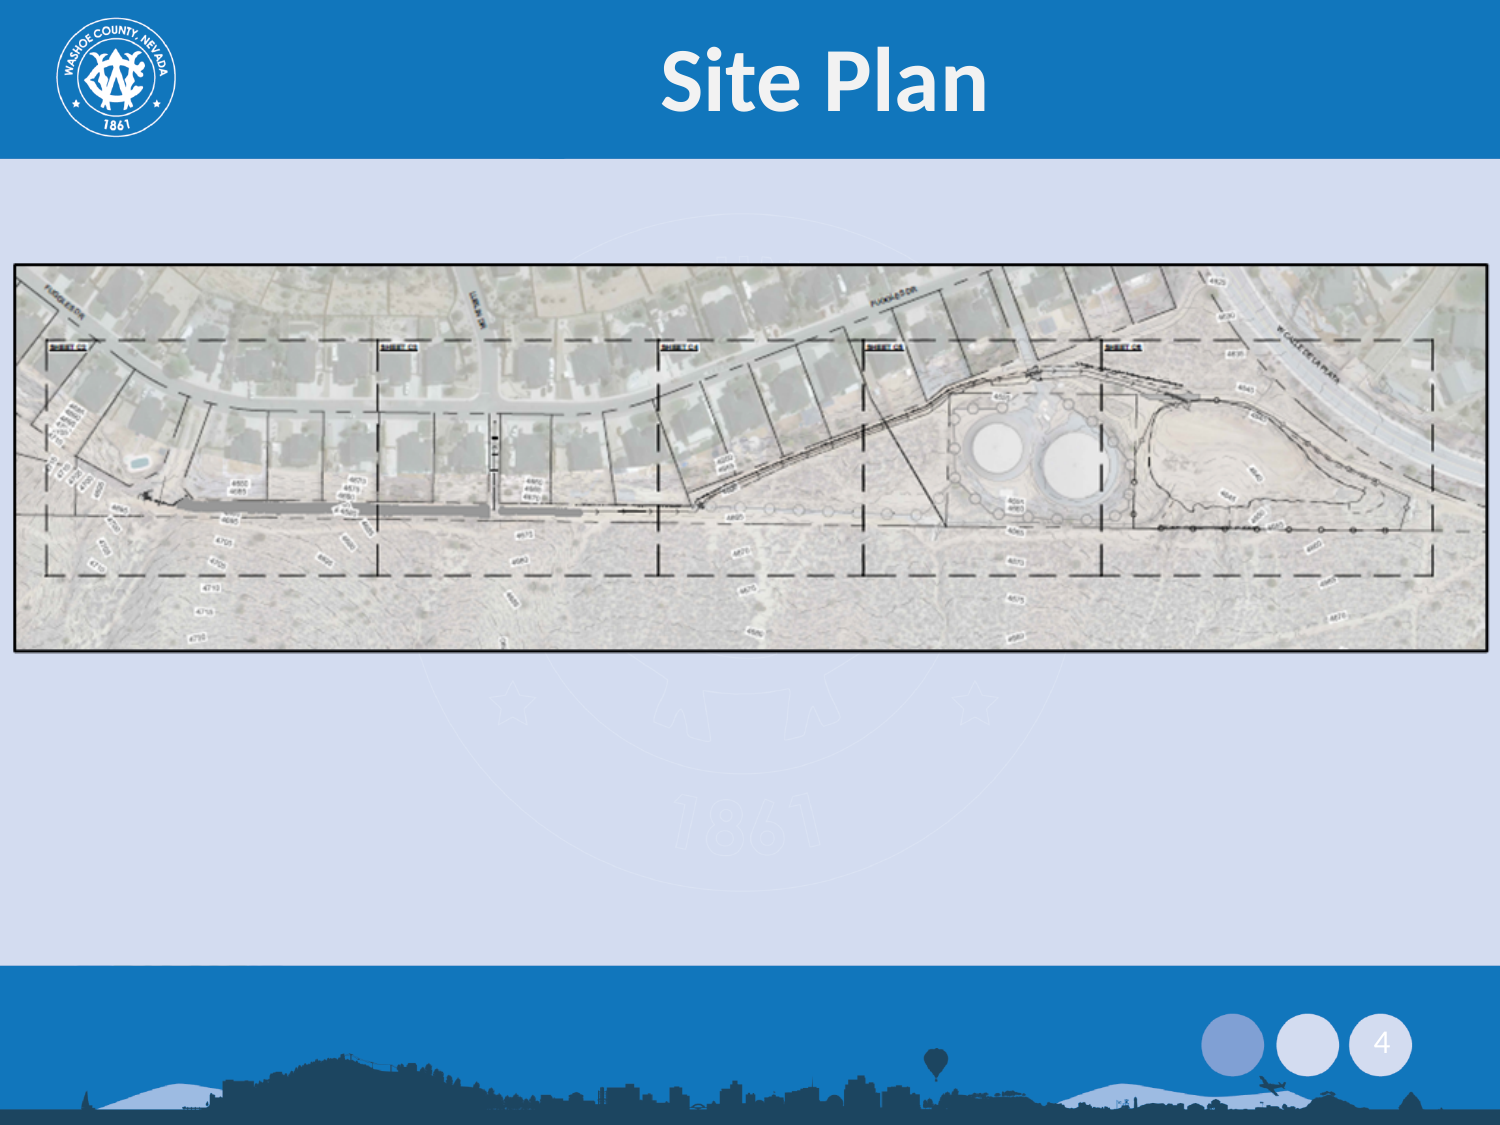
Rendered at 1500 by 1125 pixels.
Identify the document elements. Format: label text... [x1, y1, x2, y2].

picture [0, 0, 1500, 1125]
title Site Plan [200, 12, 1450, 143]
